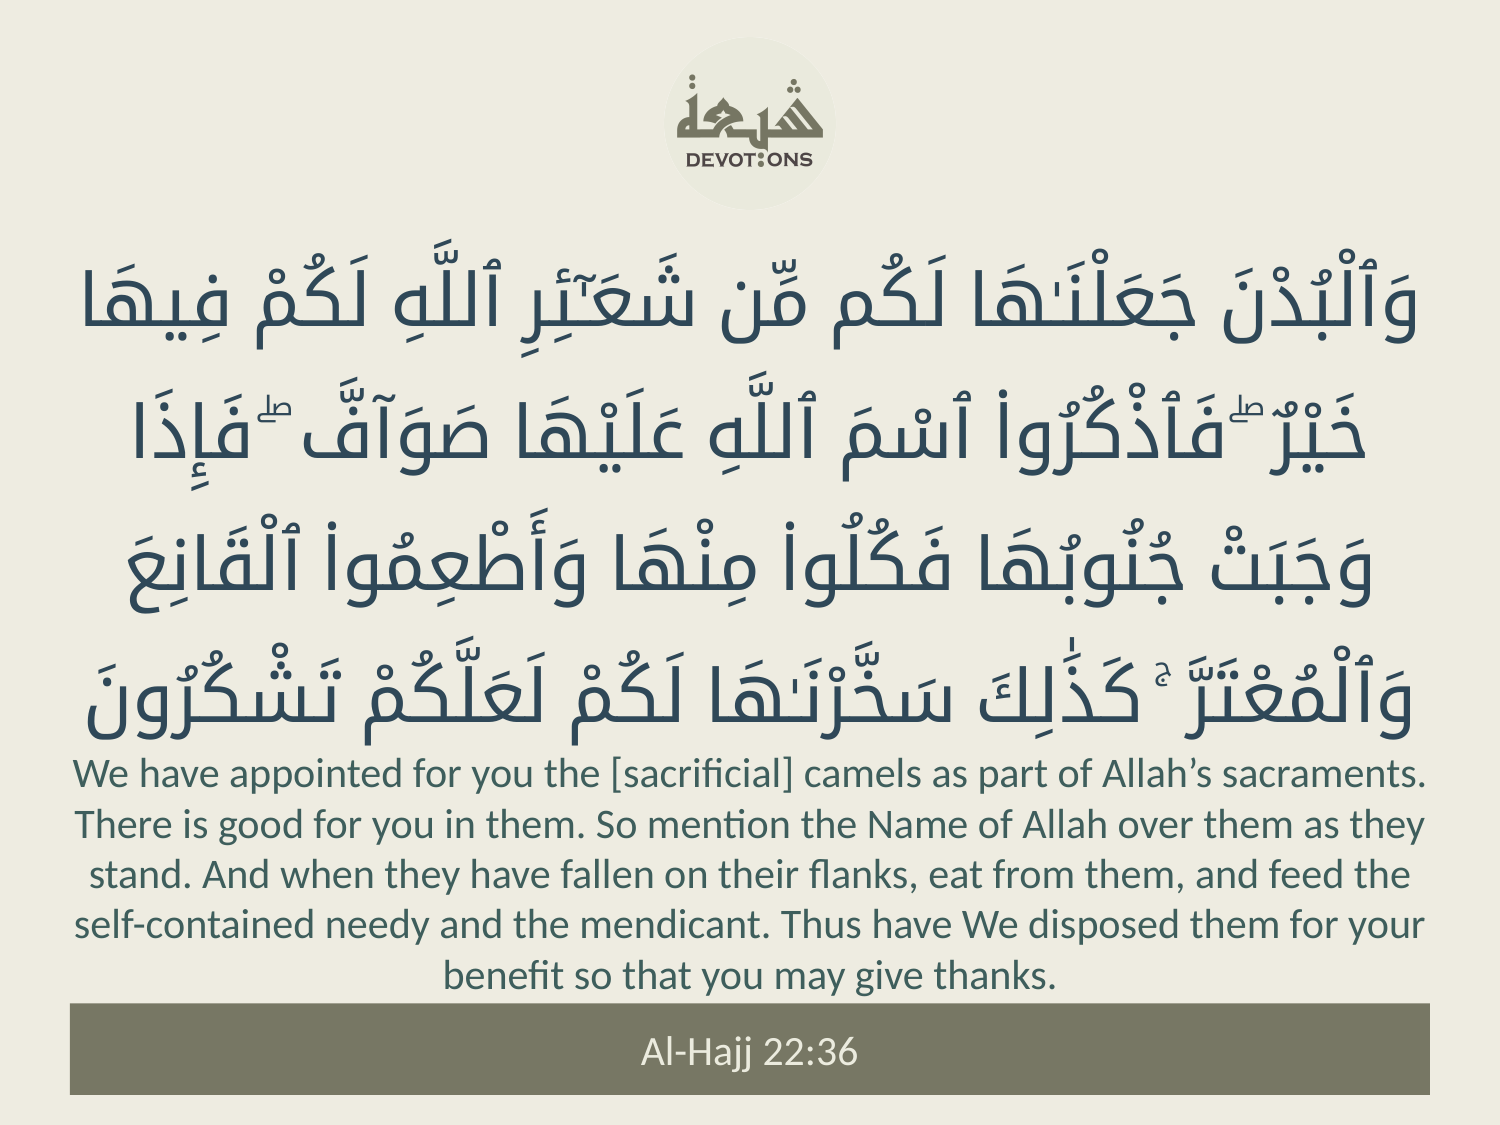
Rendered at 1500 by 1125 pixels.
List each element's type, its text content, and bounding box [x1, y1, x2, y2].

list وَٱلْبُدْنَ جَعَلْنَـٰهَا لَكُم مِّن شَعَـٰٓئِرِ ٱللَّهِ لَكُمْ فِيهَا خَيْرٌ ۖ فَٱذْكُرُوا۟ ٱسْمَ ٱللَّهِ عَلَيْهَا صَوَآفَّ ۖ فَإِذَا وَجَبَتْ جُنُوبُهَا فَكُلُوا۟ مِنْهَا وَأَطْعِمُوا۟ ٱلْقَانِعَ وَٱلْمُعْتَرَّ ۚ كَذَٰلِكَ سَخَّرْنَـٰهَا لَكُمْ لَعَلَّكُمْ تَشْكُرُونَ We have appointed for you the [sacrificial] camels as part of Allah’s sacraments. There is good for you in them. So mention the Name of Allah over them as they stand. And when they have fallen on their flanks, eat from them, and feed the self-contained needy and the mendicant. Thus have We disposed them for your benefit so that you may give thanks. [69, 203, 1430, 1003]
picture [656, 29, 844, 203]
list Al-Hajj 22:36 [69, 1003, 1430, 1095]
